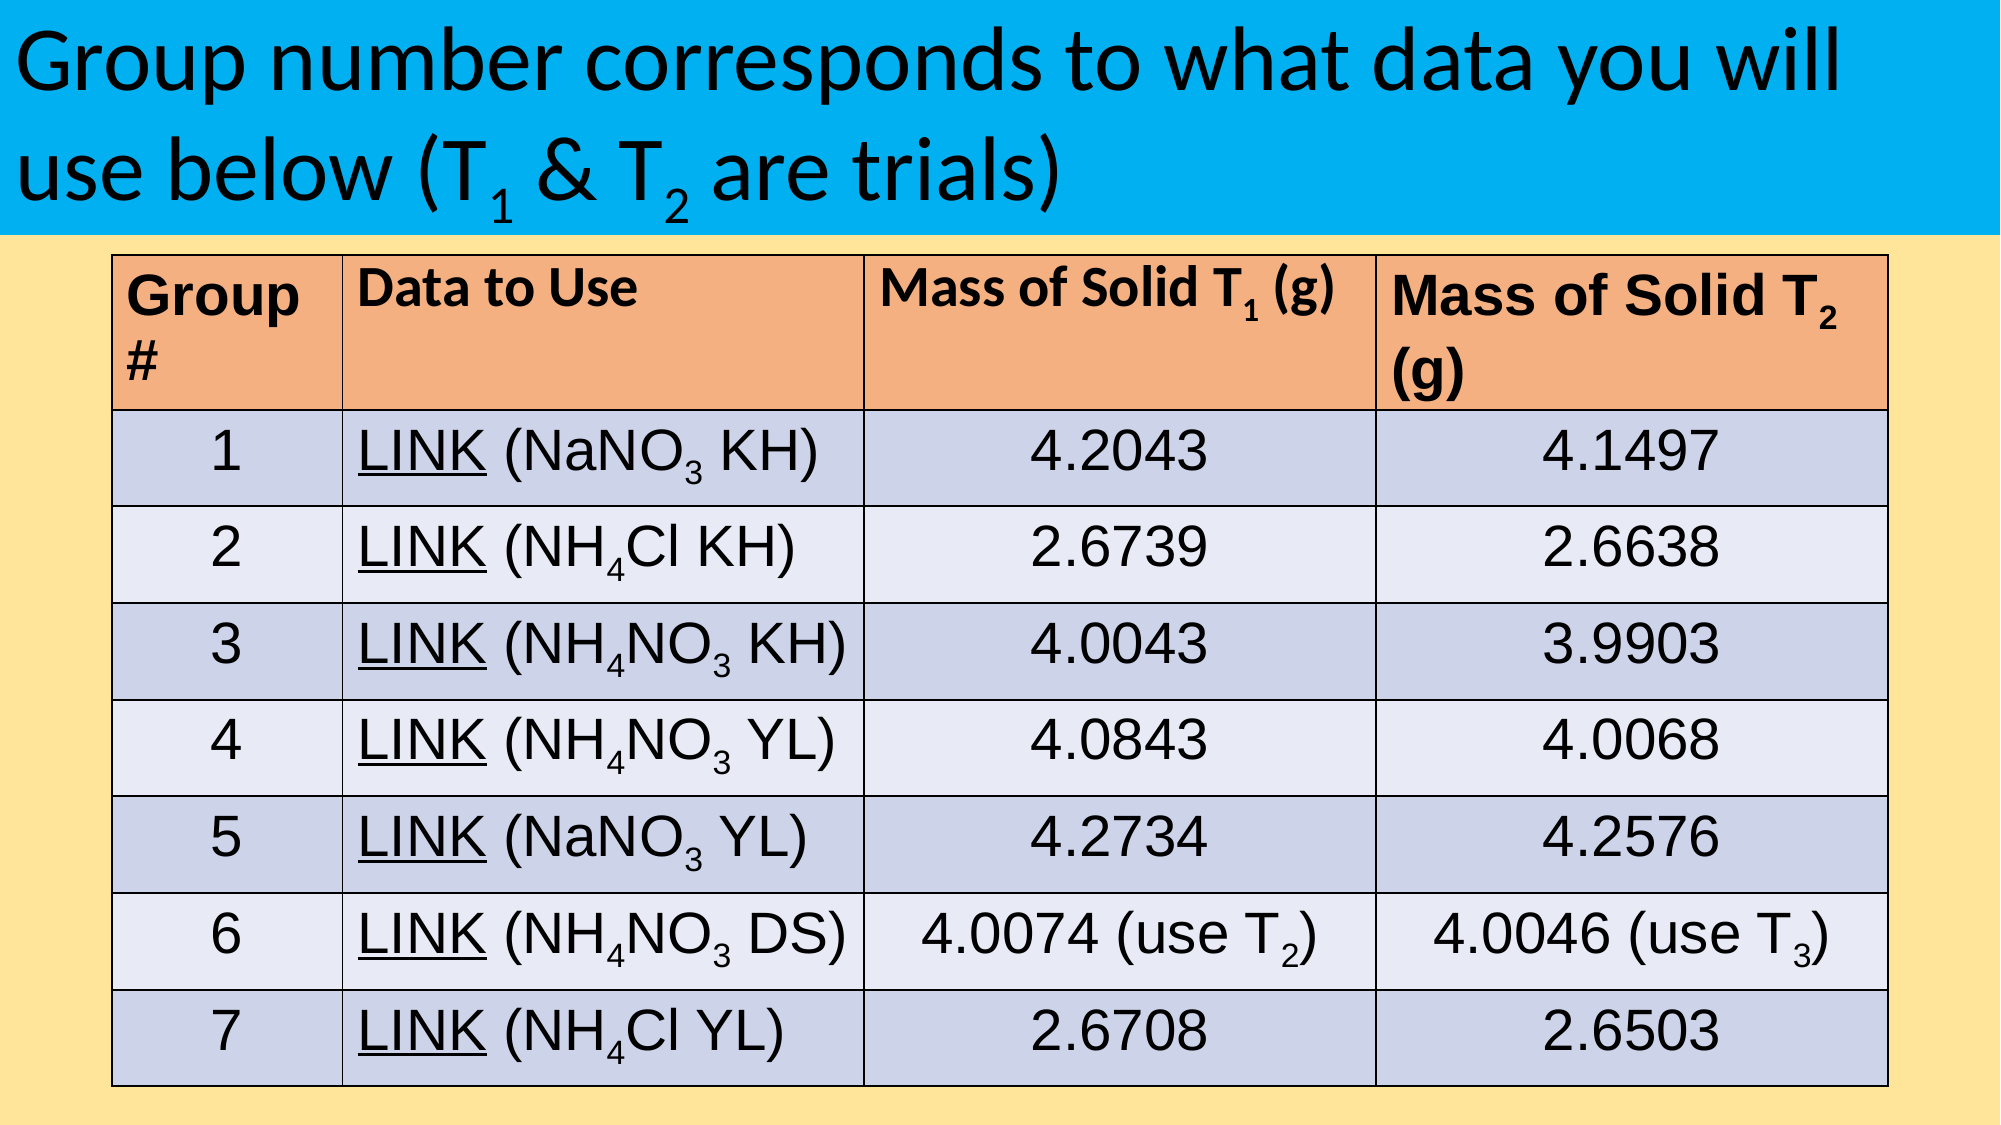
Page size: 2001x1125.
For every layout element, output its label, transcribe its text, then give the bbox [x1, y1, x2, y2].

table_header Mass of Solid T2 (g) [1377, 256, 1887, 409]
table_header Data to Use [343, 256, 863, 409]
table_cell 4 [113, 701, 342, 795]
table_cell 5 [113, 797, 342, 892]
table_cell 4.2734 [865, 797, 1375, 892]
table_cell LINK (NH4Cl KH) [343, 507, 863, 602]
table_cell LINK (NH4NO3 YL) [343, 701, 863, 795]
table_cell 1 [113, 411, 342, 505]
table_cell 2.6739 [865, 507, 1375, 602]
table_cell 4.2043 [865, 411, 1375, 505]
table_header Group # [113, 256, 342, 409]
table_cell 7 [113, 991, 342, 1085]
table_cell 2.6638 [1377, 507, 1887, 602]
table_cell 3 [113, 604, 342, 699]
table_header Mass of Solid T1 (g) [865, 256, 1375, 409]
table_cell 4.0843 [865, 701, 1375, 795]
table_cell 4.0043 [865, 604, 1375, 699]
table_cell 2.6503 [1377, 991, 1887, 1085]
table_cell 4.2576 [1377, 797, 1887, 892]
table_cell 4.0068 [1377, 701, 1887, 795]
table_cell LINK (NaNO3 YL) [343, 797, 863, 892]
table_cell LINK (NH4Cl YL) [343, 991, 863, 1085]
table_cell 4.0046 (use T3) [1377, 894, 1887, 989]
table_cell LINK (NaNO3 KH) [343, 411, 863, 505]
table_cell LINK (NH4NO3 DS) [343, 894, 863, 989]
table_cell LINK (NH4NO3 KH) [343, 604, 863, 699]
table_cell 6 [113, 894, 342, 989]
table_cell 4.1497 [1377, 411, 1887, 505]
table_cell 2 [113, 507, 342, 602]
table_cell 4.0074 (use T2) [865, 894, 1375, 989]
table_cell 3.9903 [1377, 604, 1887, 699]
table_cell 2.6708 [865, 991, 1375, 1085]
title Group number corresponds to what data you will use below (T1 & T2 are trials) [0, 0, 2000, 235]
